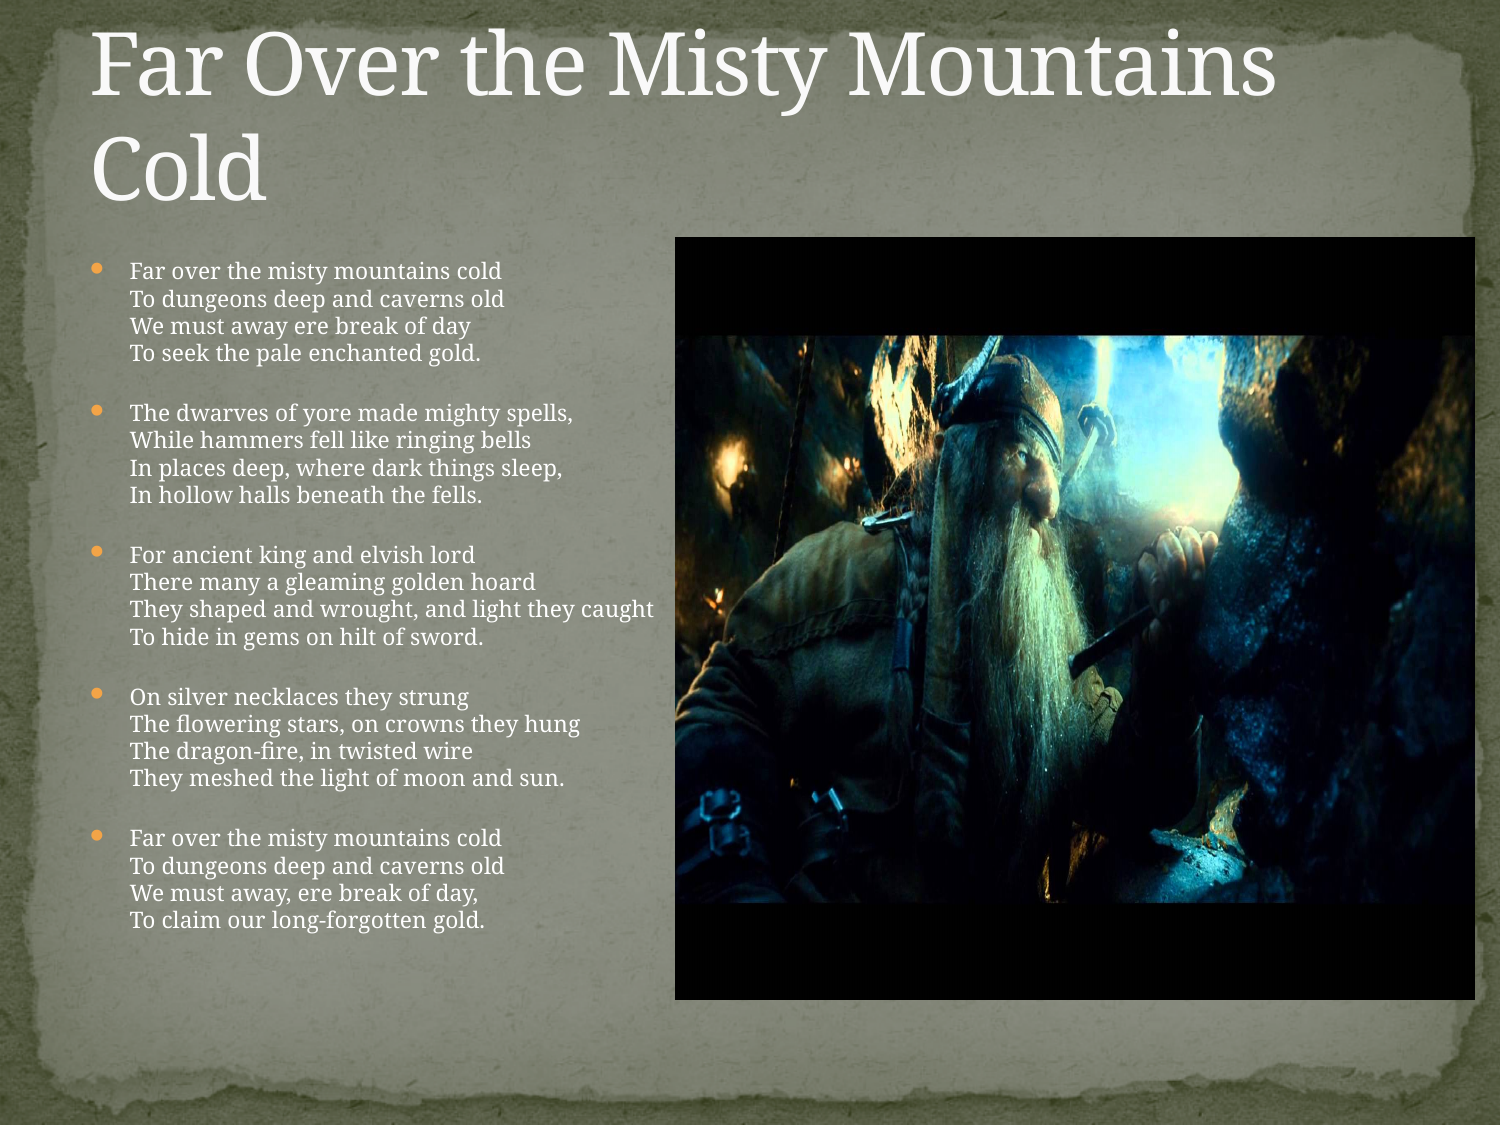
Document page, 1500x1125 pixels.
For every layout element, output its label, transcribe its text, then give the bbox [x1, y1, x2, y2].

title Far Over the Misty Mountains Cold [74, 24, 1425, 225]
list Far over the misty mountains cold To dungeons deep and caverns old We must away ere break of day To seek the pale enchanted gold. The dwarves of yore made mighty spells, While hammers fell like ringing bells In places deep, where dark things sleep, In hollow halls beneath the fells. For ancient king and elvish lord There many a gleaming golden hoard They shaped and wrought, and light they caught To hide in gems on hilt of sword. On silver necklaces they strung The flowering stars, on crowns they hung The dragon-fire, in twisted wire They meshed the light of moon and sun. Far over the misty mountains cold To dungeons deep and caverns old We must away, ere break of day, To claim our long-forgotten gold. [75, 249, 668, 1000]
picture [675, 237, 1476, 1000]
